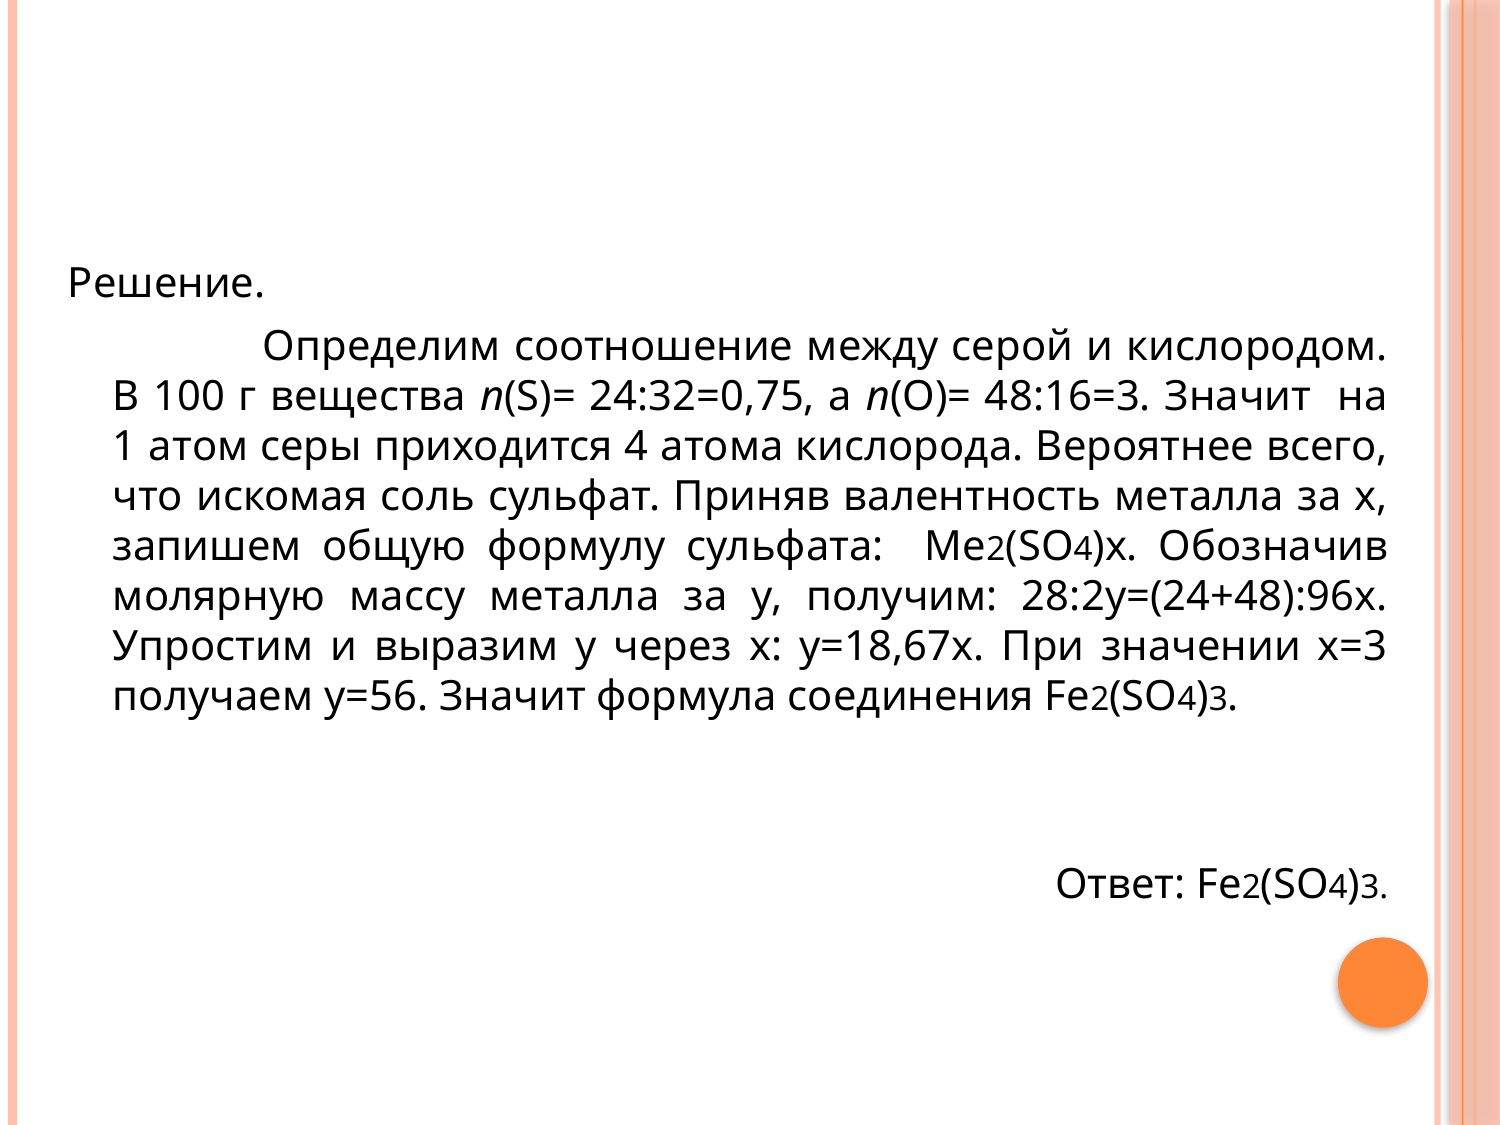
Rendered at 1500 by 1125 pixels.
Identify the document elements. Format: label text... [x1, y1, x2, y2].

list Решение. Определим соотношение между серой и кислородом. В 100 г вещества n(S)= 24:32=0,75, а n(О)= 48:16=3. Значит на 1 атом серы приходится 4 атома кислорода. Вероятнее всего, что искомая соль сульфат. Приняв валентность металла за х, запишем общую формулу сульфата: Ме2(SО4)х. Обозначив молярную массу металла за у, получим: 28:2у=(24+48):96х. Упростим и выразим у через х: у=18,67х. При значении х=3 получаем у=56. Значит формула соединения Fе2(SО4)3. Ответ: Fе2(SО4)3. [53, 248, 1404, 1125]
